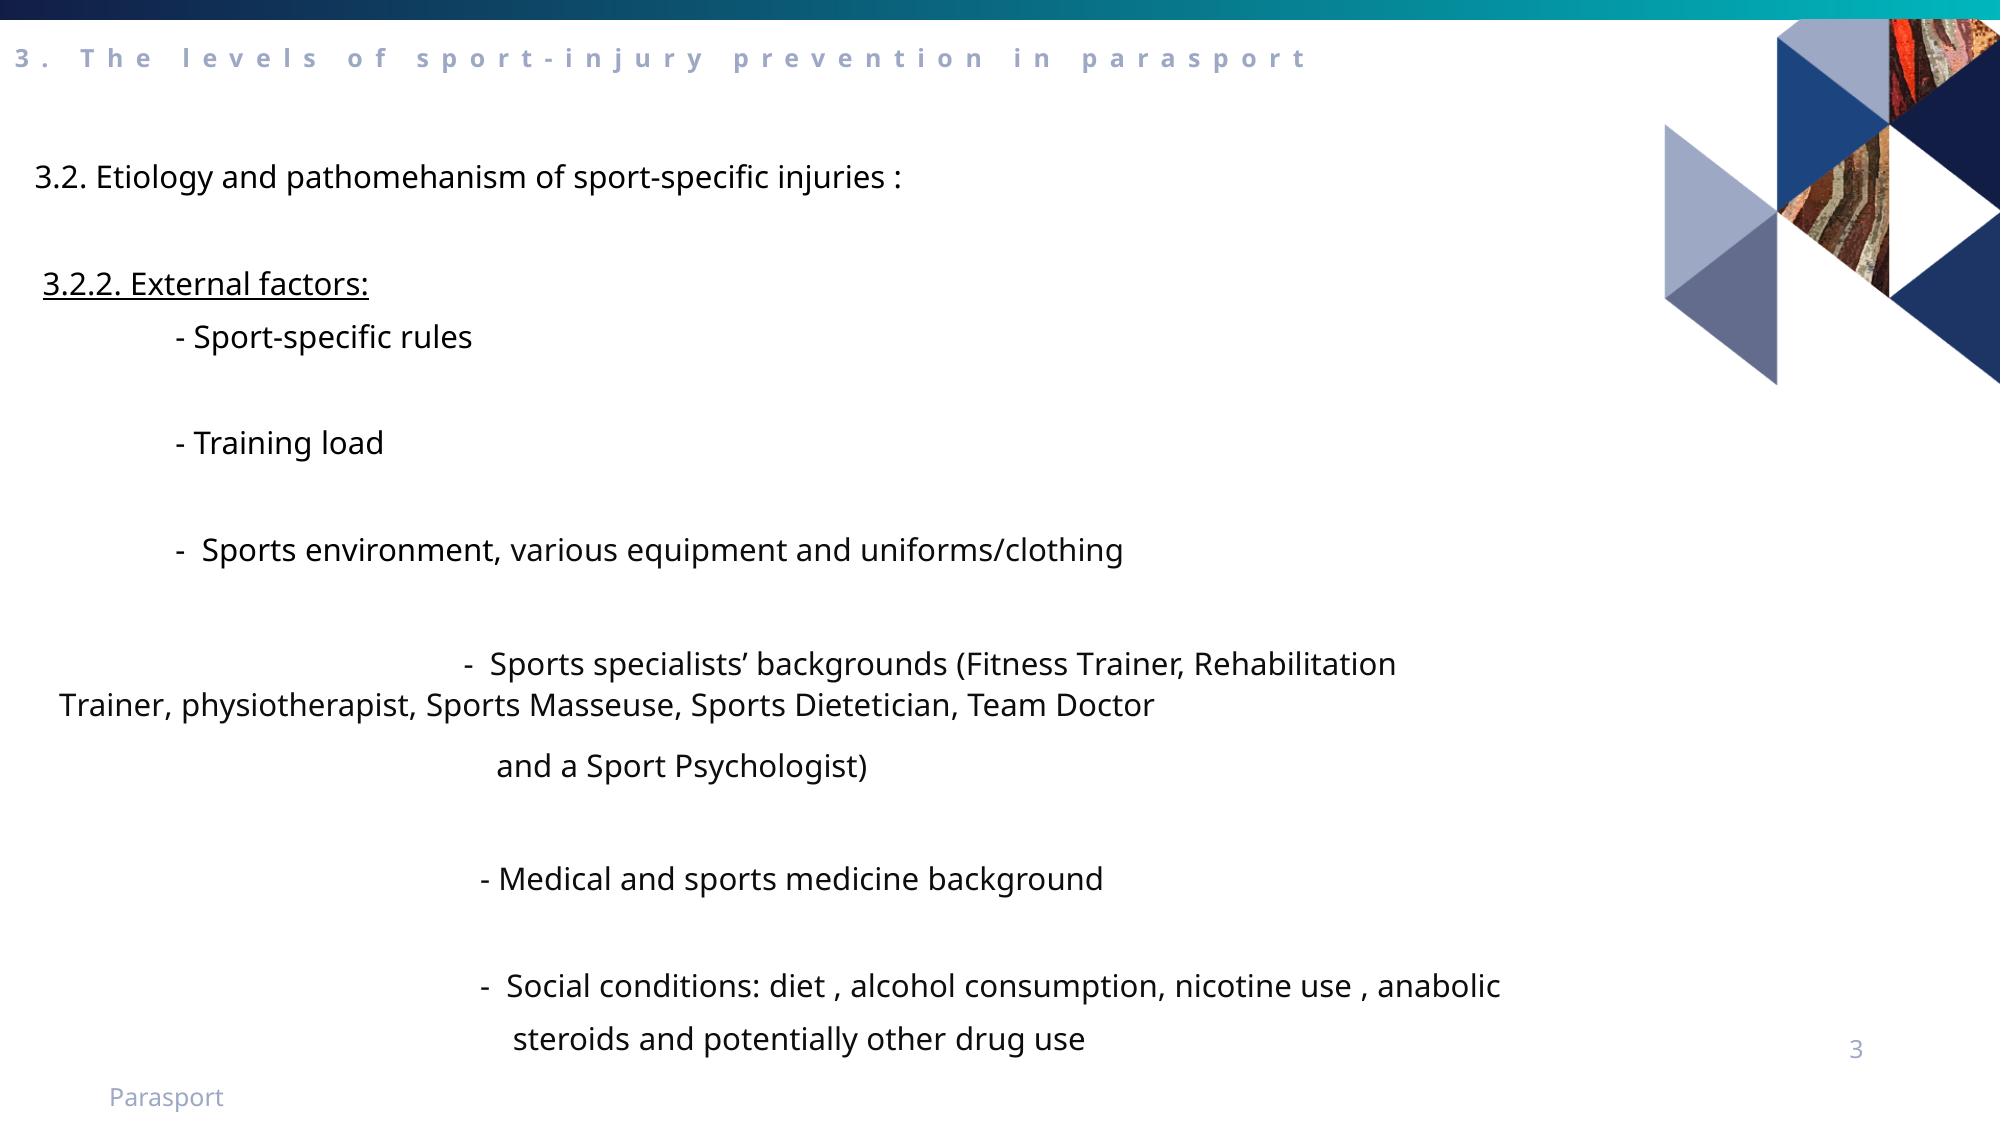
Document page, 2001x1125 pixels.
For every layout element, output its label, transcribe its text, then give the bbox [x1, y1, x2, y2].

text_box Parasport [94, 1068, 779, 1120]
text_box 3. The levels of sport-injury prevention in parasport [0, 35, 1490, 81]
text_box 3 [1720, 1006, 1879, 1072]
text_box 3.2. Etiology and pathomehanism of sport-specific injuries : 3.2.2. External factors: - Sport-specific rules - Training load - Sports environment, various equipment and uniforms/clothing - Sports specialists’ backgrounds (Fitness Trainer, Rehabilitation Trainer, physiotherapist, Sports Masseuse, Sports Dietetician, Team Doctor and a Sport Psychologist) - Medical and sports medicine background - Social conditions: diet , alcohol consumption, nicotine use , anabolic steroids and potentially other drug use [19, 97, 1734, 1068]
text_box [0, 0, 2000, 20]
picture [1664, 18, 2000, 386]
